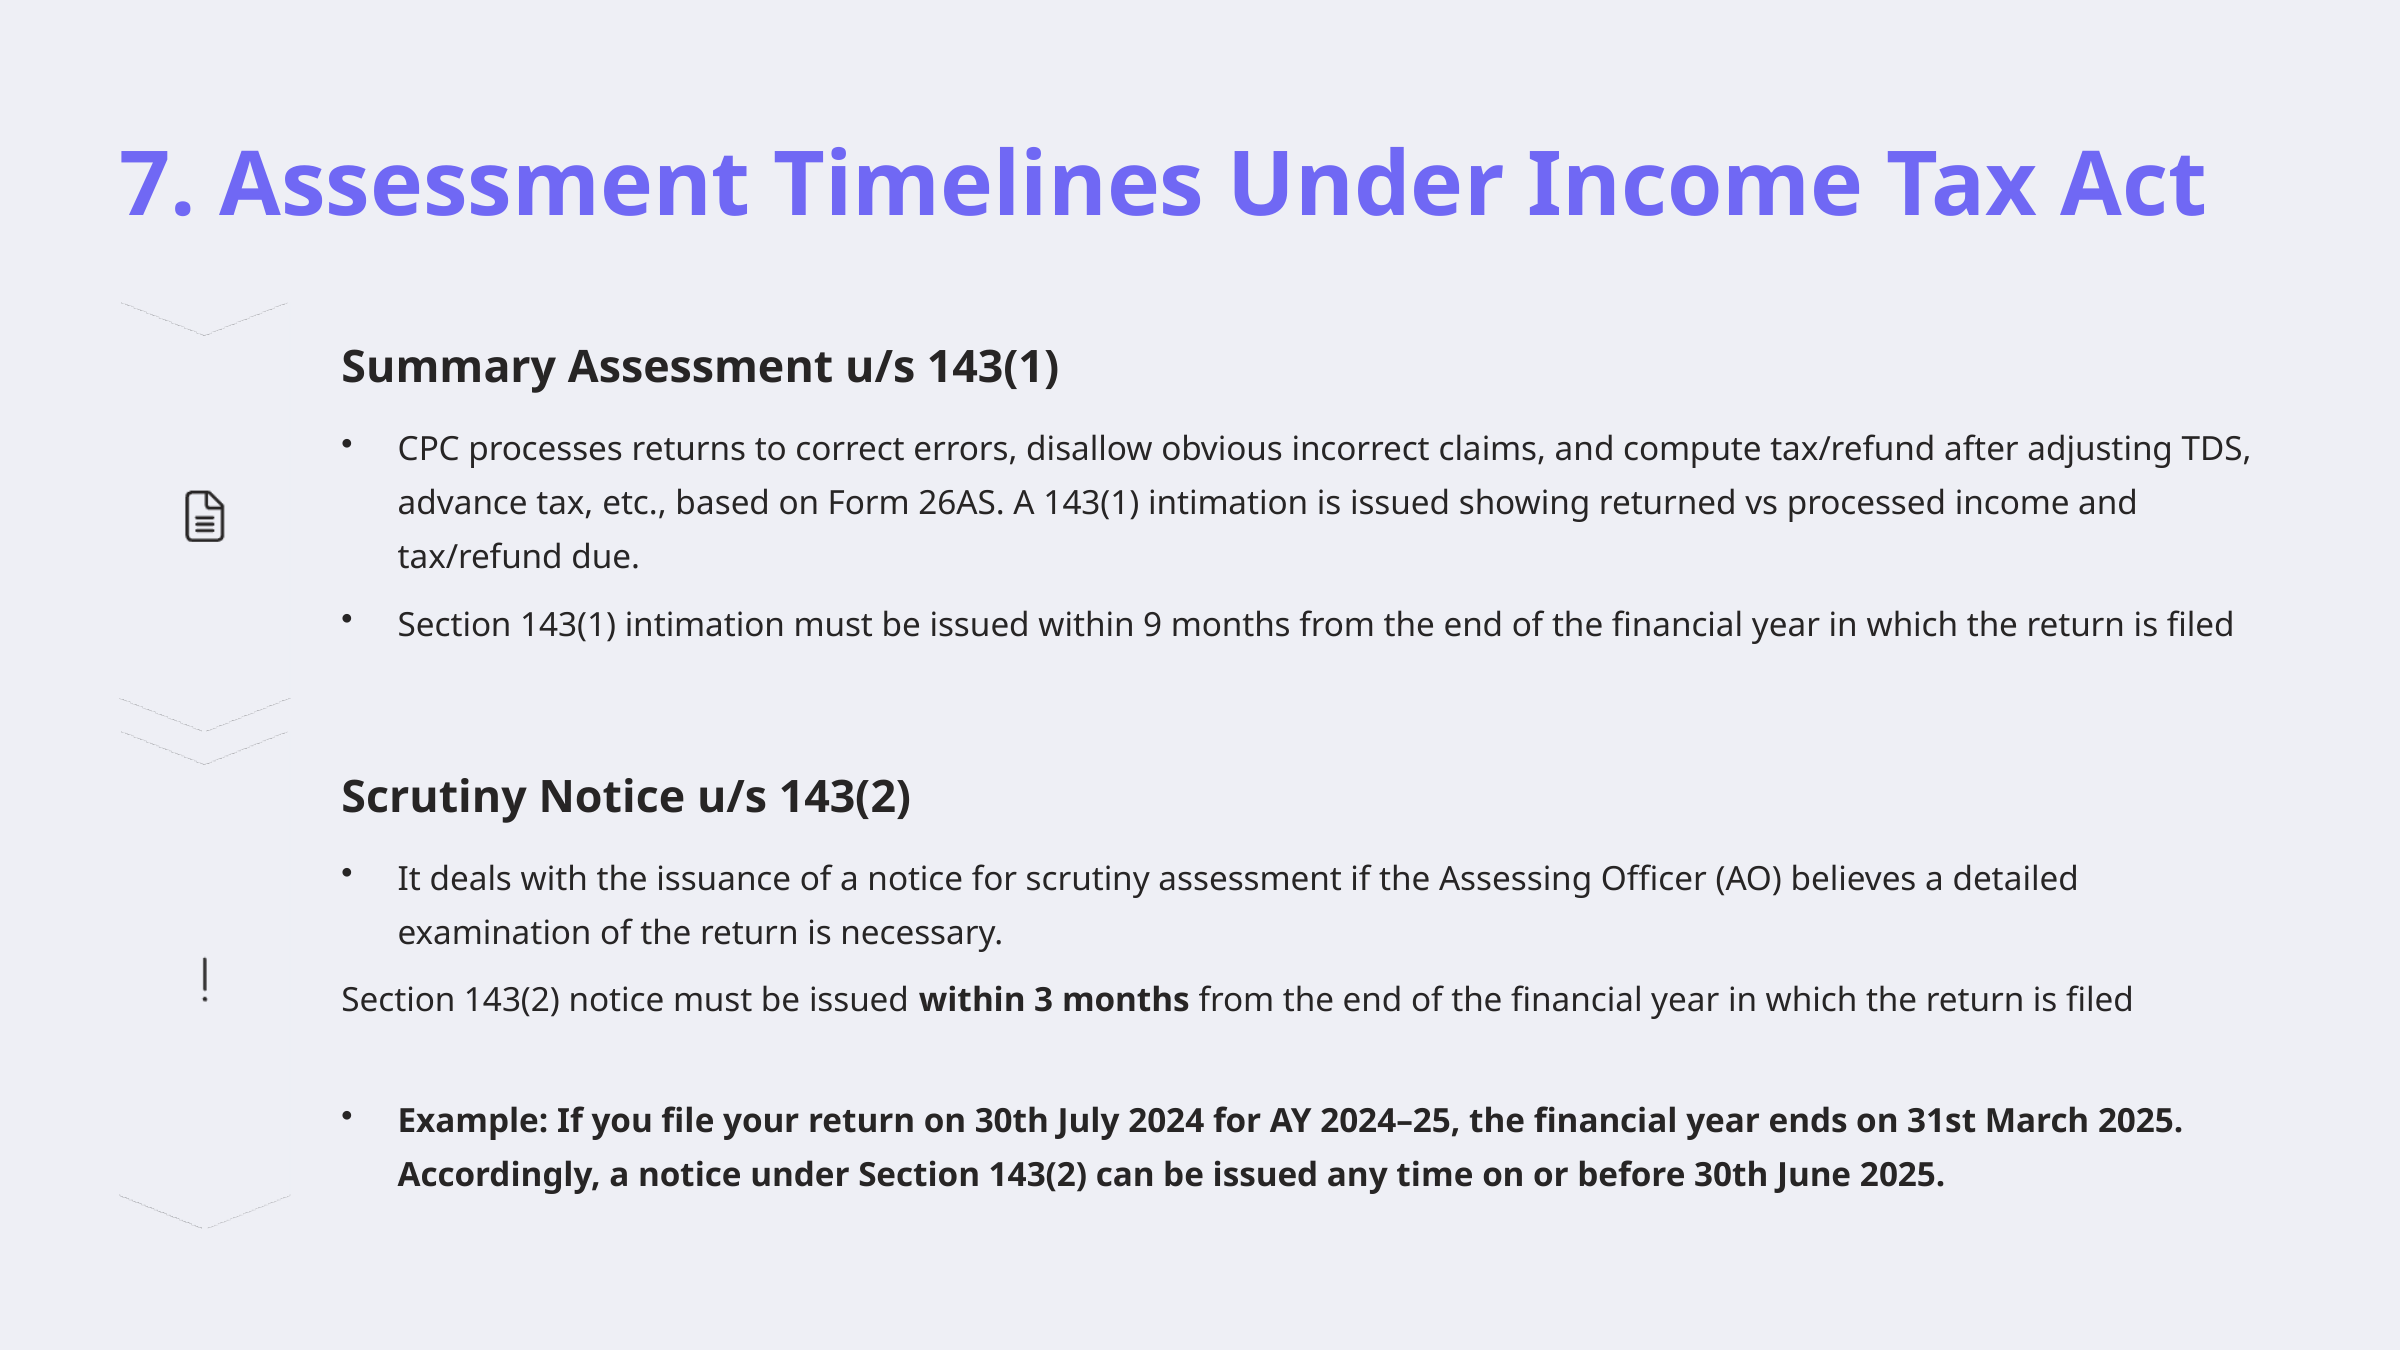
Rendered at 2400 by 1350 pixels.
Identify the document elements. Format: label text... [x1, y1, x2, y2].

text_box Section 143(1) intimation must be issued within 9 months from the end of the financial year in which the return is filed [341, 588, 2281, 698]
text_box 7. Assessment Timelines Under Income Tax Act [119, 121, 1992, 234]
picture [119, 302, 291, 1229]
text_box Summary Assessment u/s 143(1) [341, 336, 987, 393]
text_box Scrutiny Notice u/s 143(2) [341, 766, 857, 823]
text_box It deals with the issuance of a notice for scrutiny assessment if the Assessing Officer (AO) believes a detailed examination of the return is necessary. [341, 842, 2281, 952]
text_box Example: If you file your return on 30th July 2024 for AY 2024–25, the financial year ends on 31st March 2025. Accordingly, a notice under Section 143(2) can be issued any time on or before 30th June 2025. [341, 1085, 2281, 1195]
text_box CPC processes returns to correct errors, disallow obvious incorrect claims, and compute tax/refund after adjusting TDS, advance tax, etc., based on Form 26AS. A 143(1) intimation is issued showing returned vs processed income and tax/refund due. [341, 412, 2281, 577]
text_box Section 143(2) notice must be issued within 3 months from the end of the financial year in which the return is filed [341, 963, 2281, 1074]
